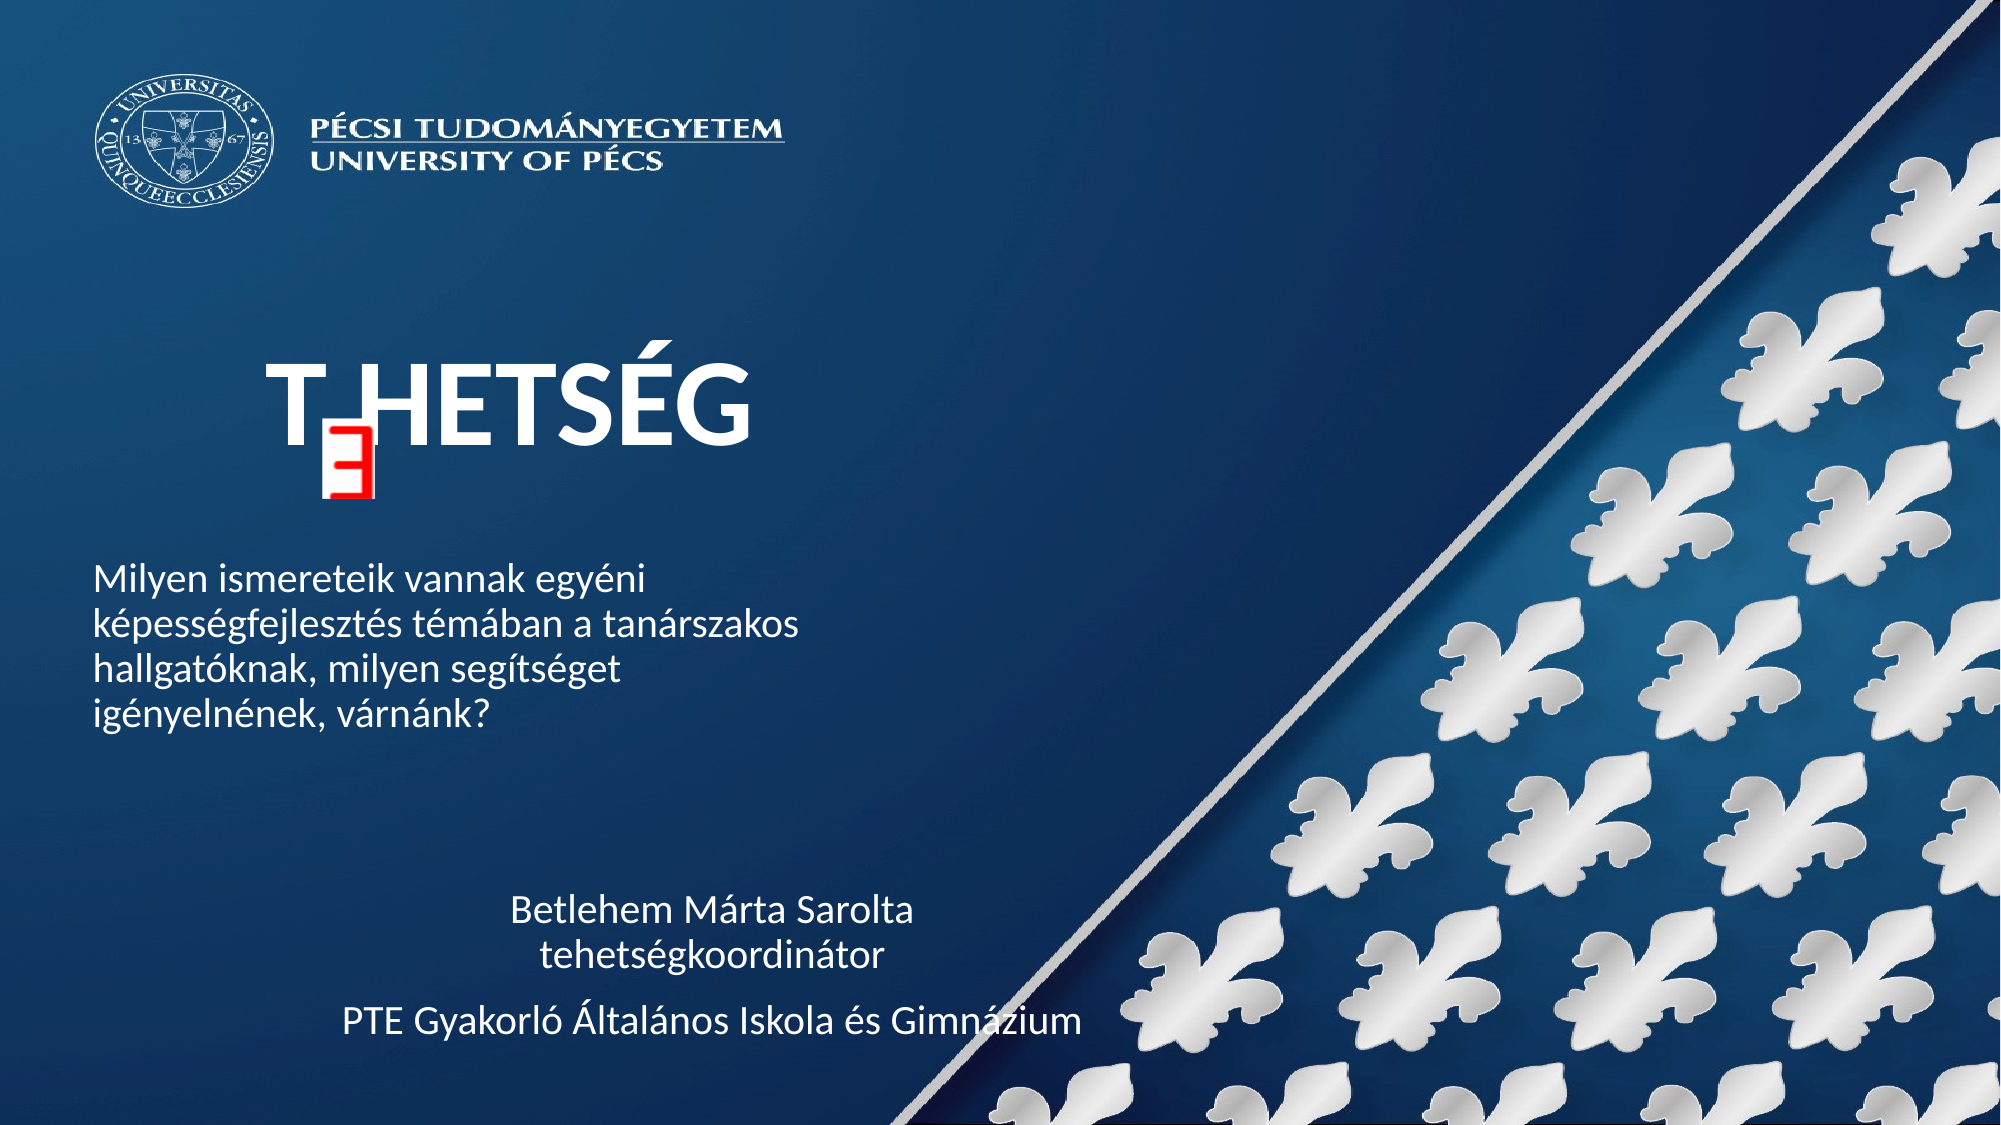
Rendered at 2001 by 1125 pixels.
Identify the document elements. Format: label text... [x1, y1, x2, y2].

subtitle Milyen ismereteik vannak egyéni képességfejlesztés témában a tanárszakos hallgatóknak, milyen segítséget igényelnének, várnánk? [77, 548, 858, 764]
text_box Betlehem Márta Sarolta tehetségkoordinátor PTE Gyakorló Általános Iskola és Gimnázium [322, 880, 1103, 1095]
picture [0, 0, 2001, 1125]
title T HETSÉG [37, 328, 983, 480]
